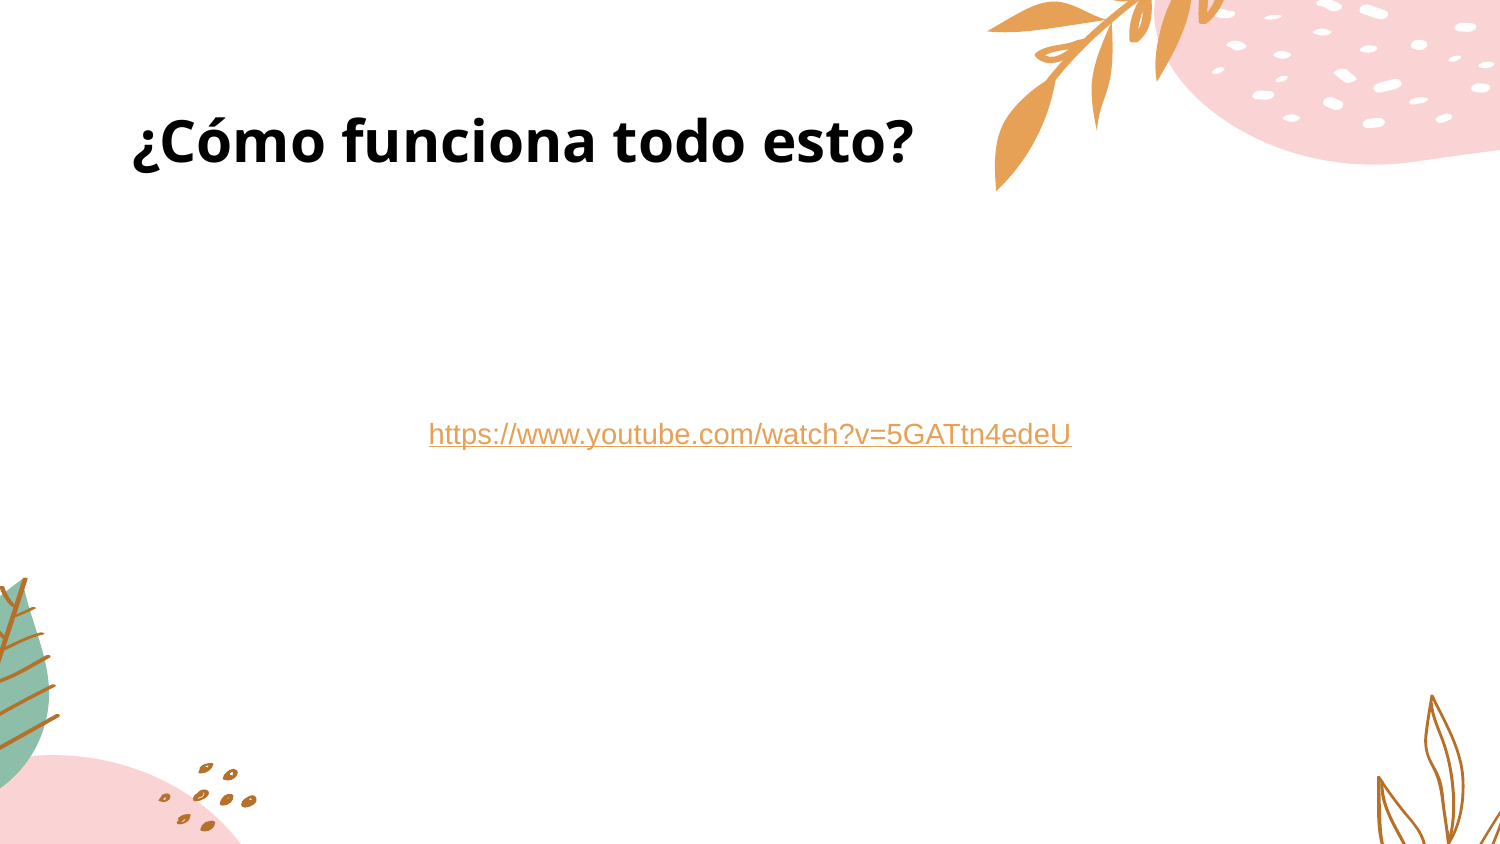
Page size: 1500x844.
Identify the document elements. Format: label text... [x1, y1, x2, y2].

text_box https://www.youtube.com/watch?v=5GATtn4edeU [364, 399, 1136, 465]
title ¿Cómo funciona todo esto? [117, 89, 1383, 184]
